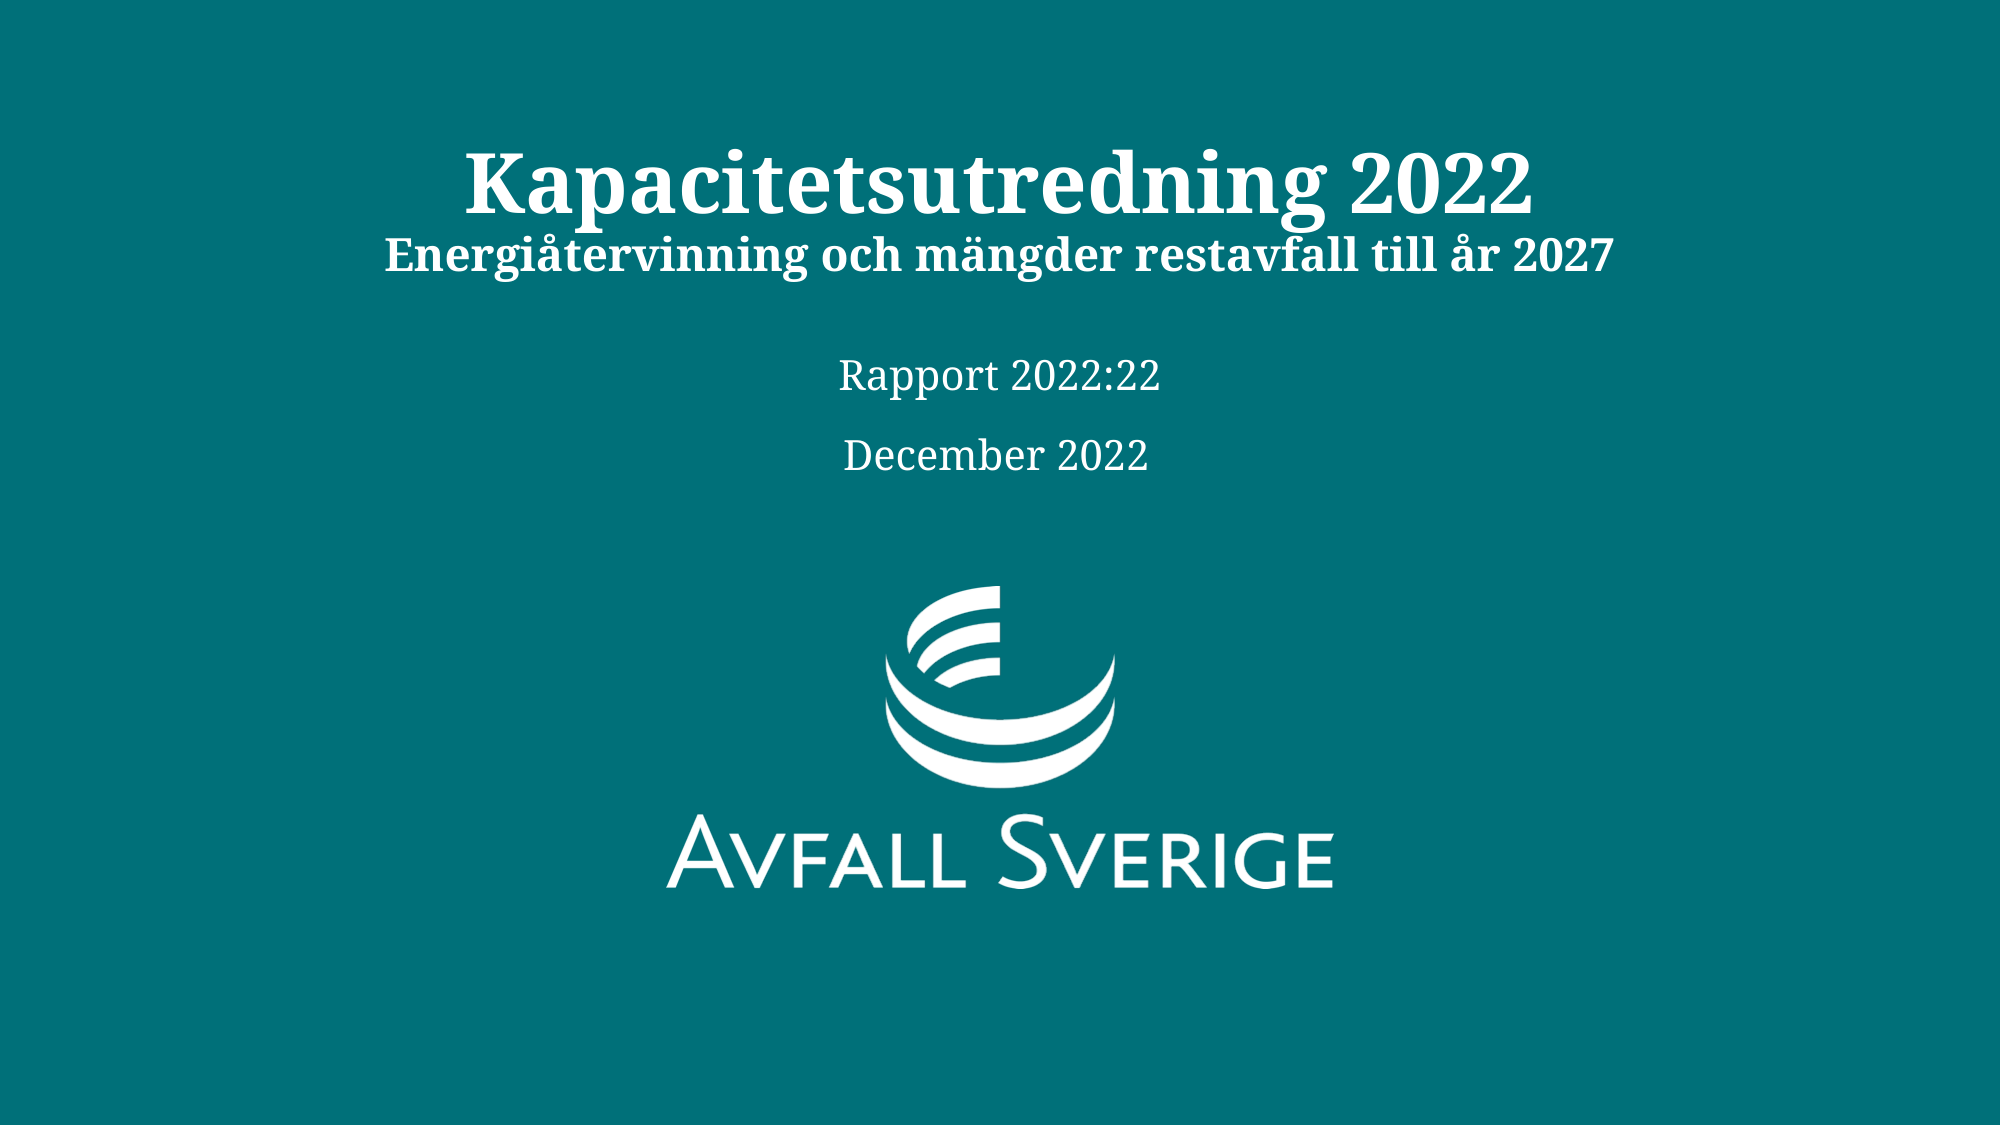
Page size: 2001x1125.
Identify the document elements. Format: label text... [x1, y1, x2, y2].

text_box December 2022 [246, 427, 1747, 493]
picture [666, 586, 1334, 889]
subtitle Rapport 2022:22 [249, 346, 1750, 412]
title Kapacitetsutredning 2022 Energiåtervinning och mängder restavfall till år 2027 [137, 101, 1863, 322]
